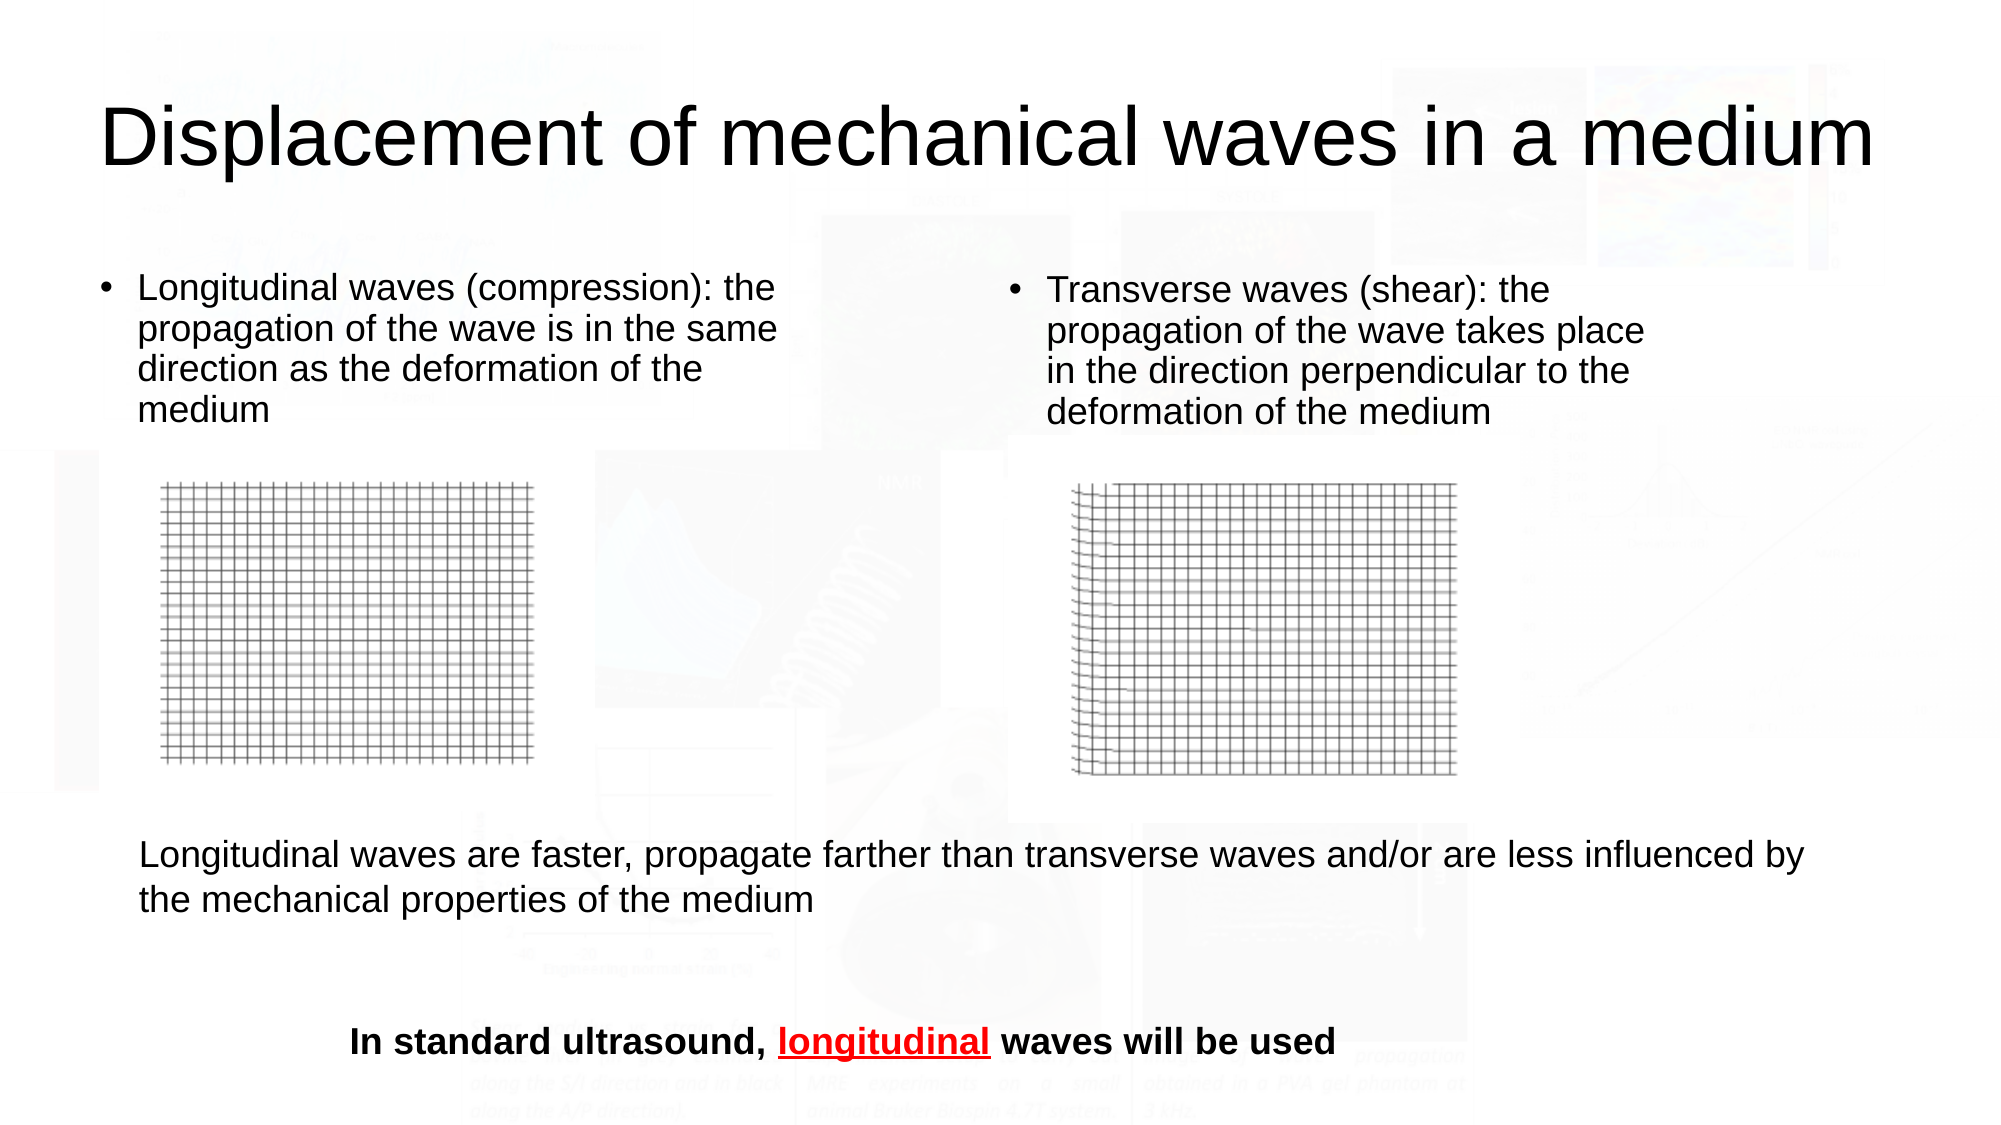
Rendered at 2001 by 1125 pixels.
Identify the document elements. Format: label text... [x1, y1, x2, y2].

text_box Longitudinal waves are faster, propagate farther than transverse waves and/or are less influenced by the mechanical properties of the medium [123, 823, 1832, 928]
subtitle Longitudinal waves (compression): the propagation of the wave is in the same direction as the deformation of the medium [99, 263, 831, 436]
text_box In standard ultrasound, longitudinal waves will be used [334, 1009, 1502, 1070]
title Displacement of mechanical waves in a medium [99, 44, 1900, 233]
picture [1008, 435, 1520, 823]
subtitle Transverse waves (shear): the propagation of the wave takes place in the direction perpendicular to the deformation of the medium [1008, 237, 1667, 466]
picture [99, 435, 595, 811]
